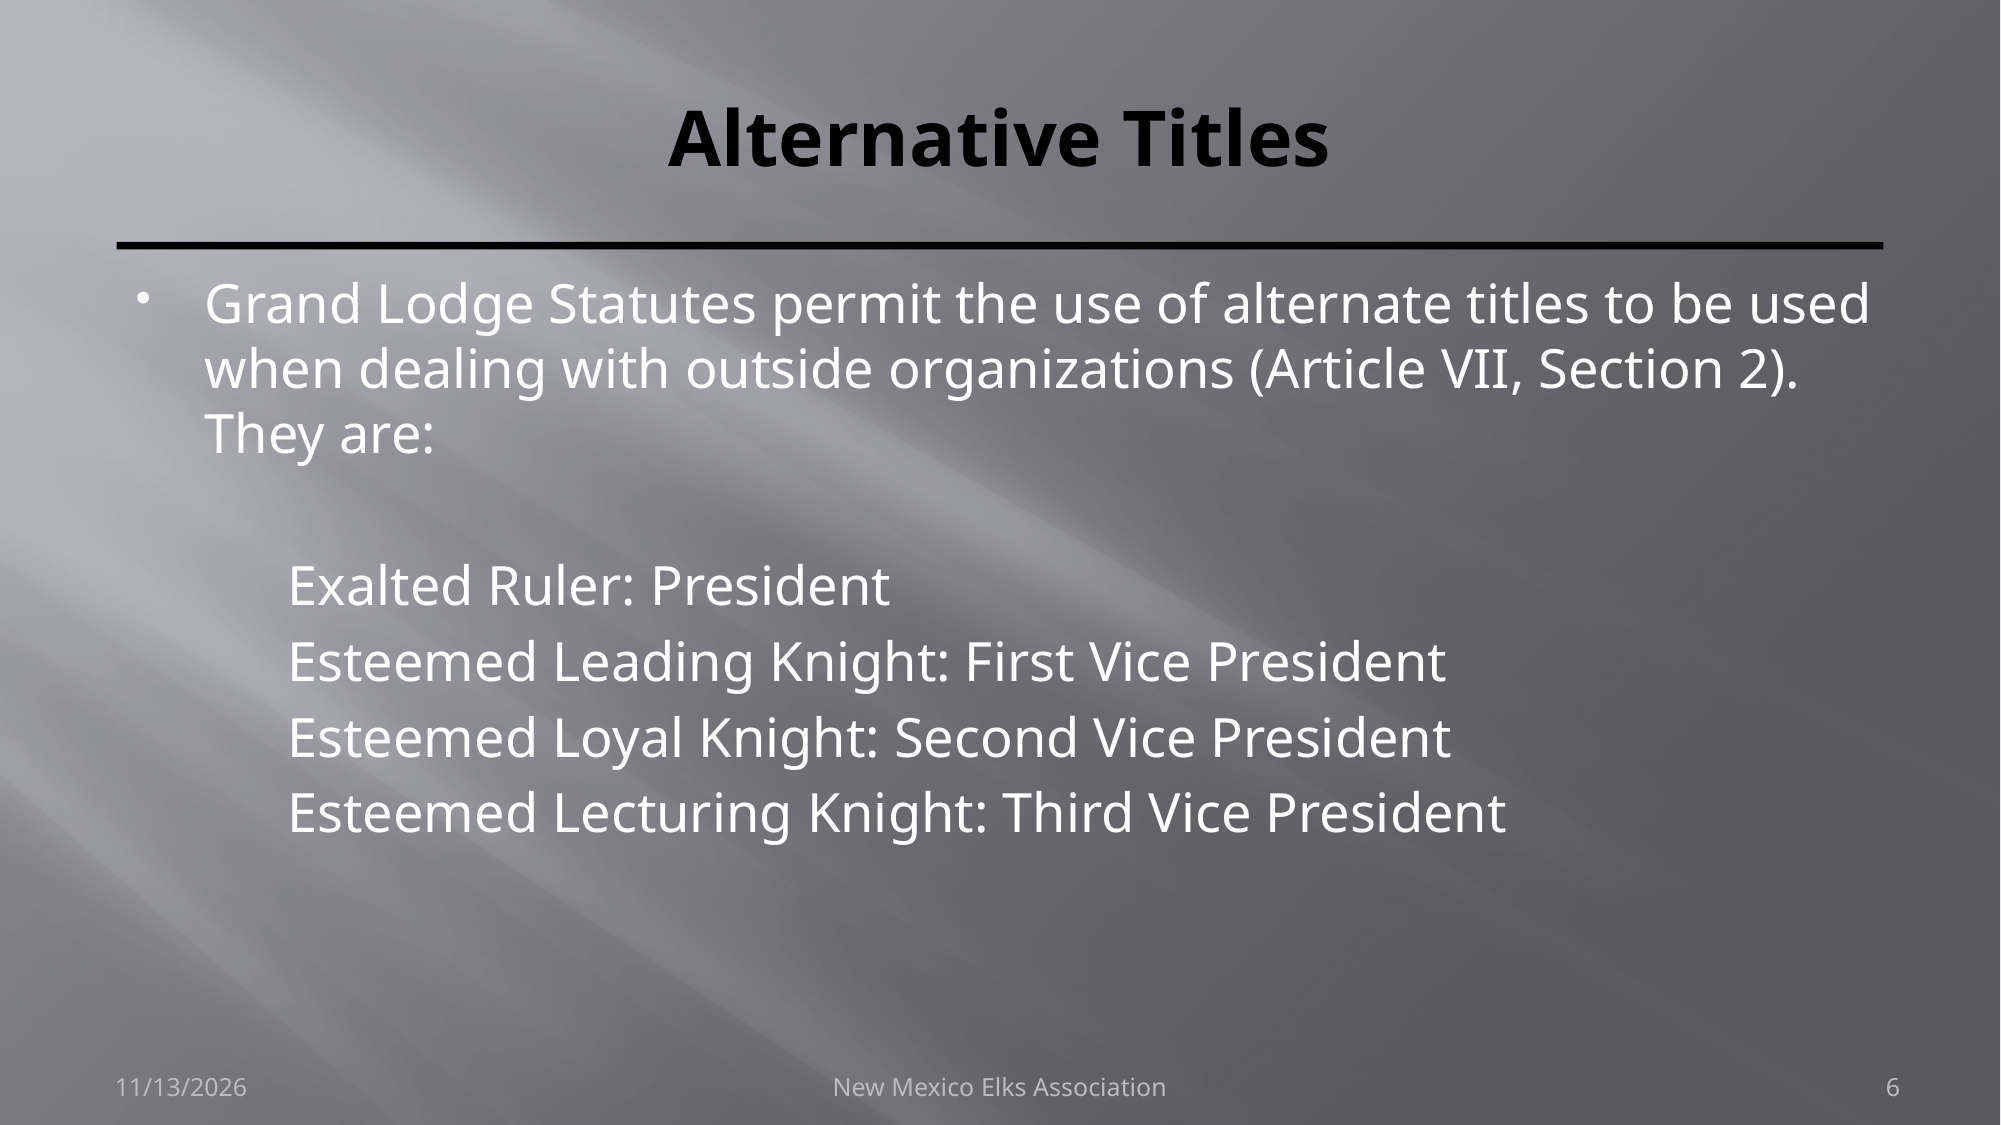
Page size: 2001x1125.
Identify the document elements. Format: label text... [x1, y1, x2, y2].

footer New Mexico Elks Association [683, 1052, 1317, 1113]
title Alternative Titles [99, 42, 1900, 230]
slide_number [99, 1052, 567, 1113]
slide_number 6 [1733, 1052, 1900, 1113]
list Grand Lodge Statutes permit the use of alternate titles to be used when dealing with outside organizations (Article VII, Section 2). They are: Exalted Ruler: President Esteemed Leading Knight: First Vice President Esteemed Loyal Knight: Second Vice President Esteemed Lecturing Knight: Third Vice President [99, 262, 1900, 1035]
